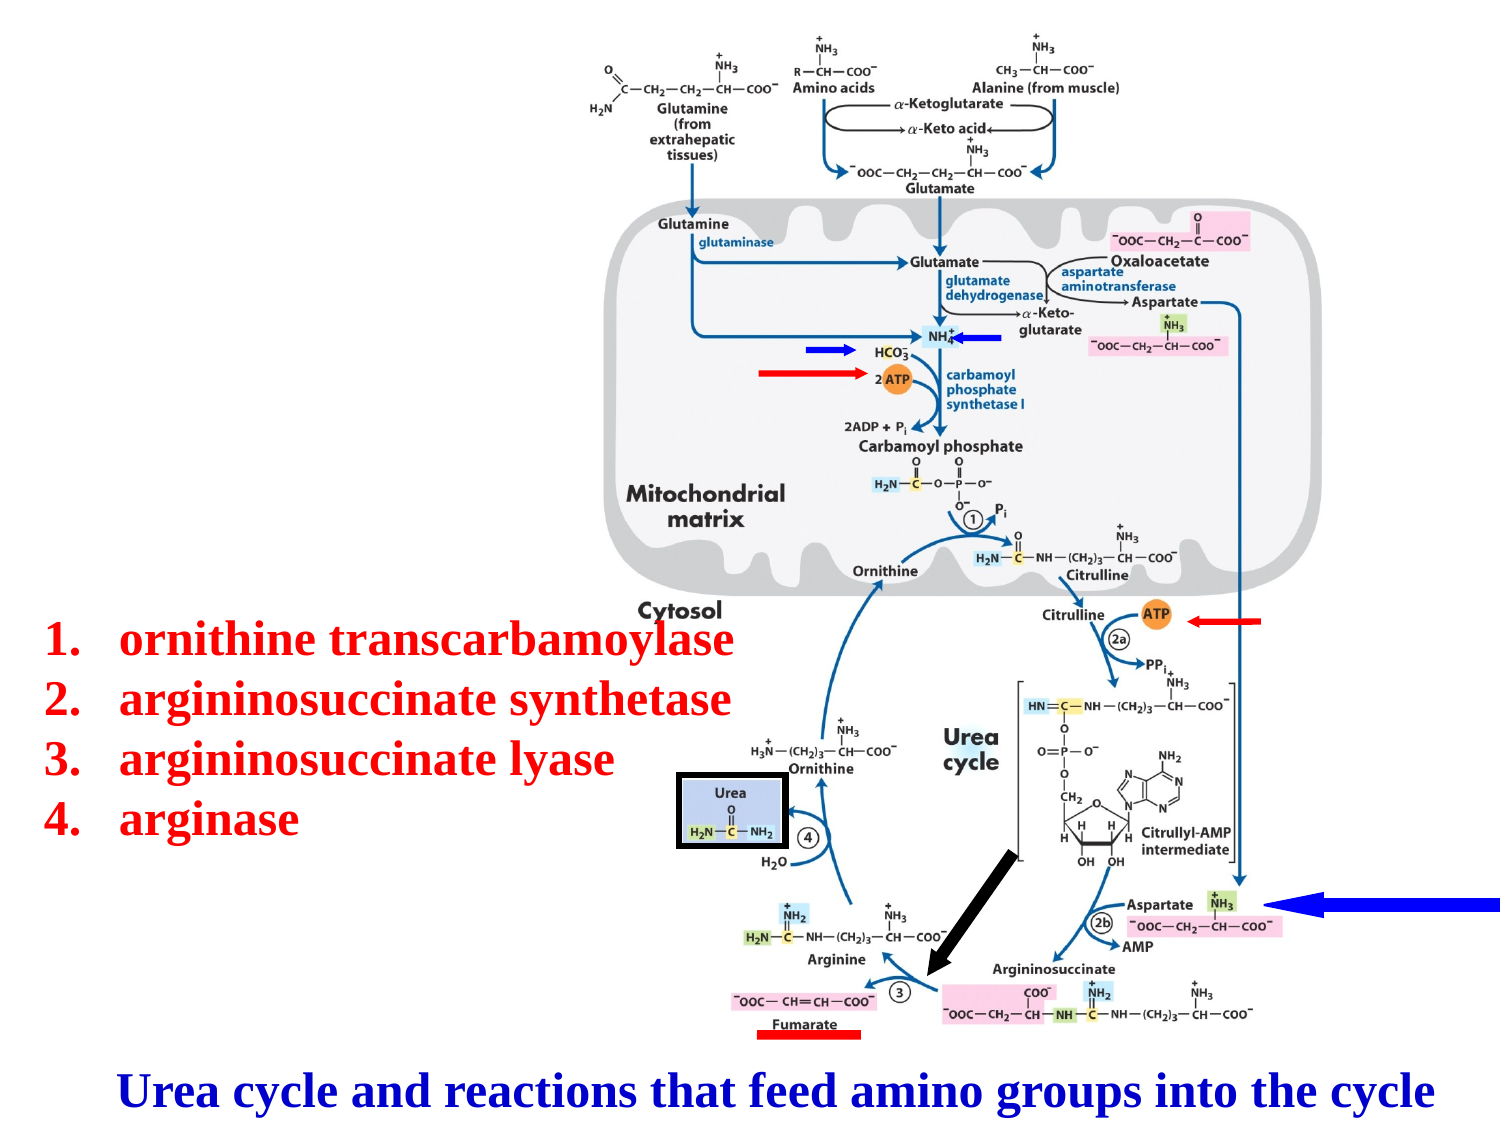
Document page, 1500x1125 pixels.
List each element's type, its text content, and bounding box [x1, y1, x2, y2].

text_box [1332, 899, 1500, 911]
text_box Urea cycle and reactions that feed amino groups into the cycle [100, 1049, 1452, 1125]
picture [584, 30, 1328, 1032]
text_box ornithine transcarbamoylase argininosuccinate synthetase argininosuccinate lyase arginase [29, 597, 579, 913]
